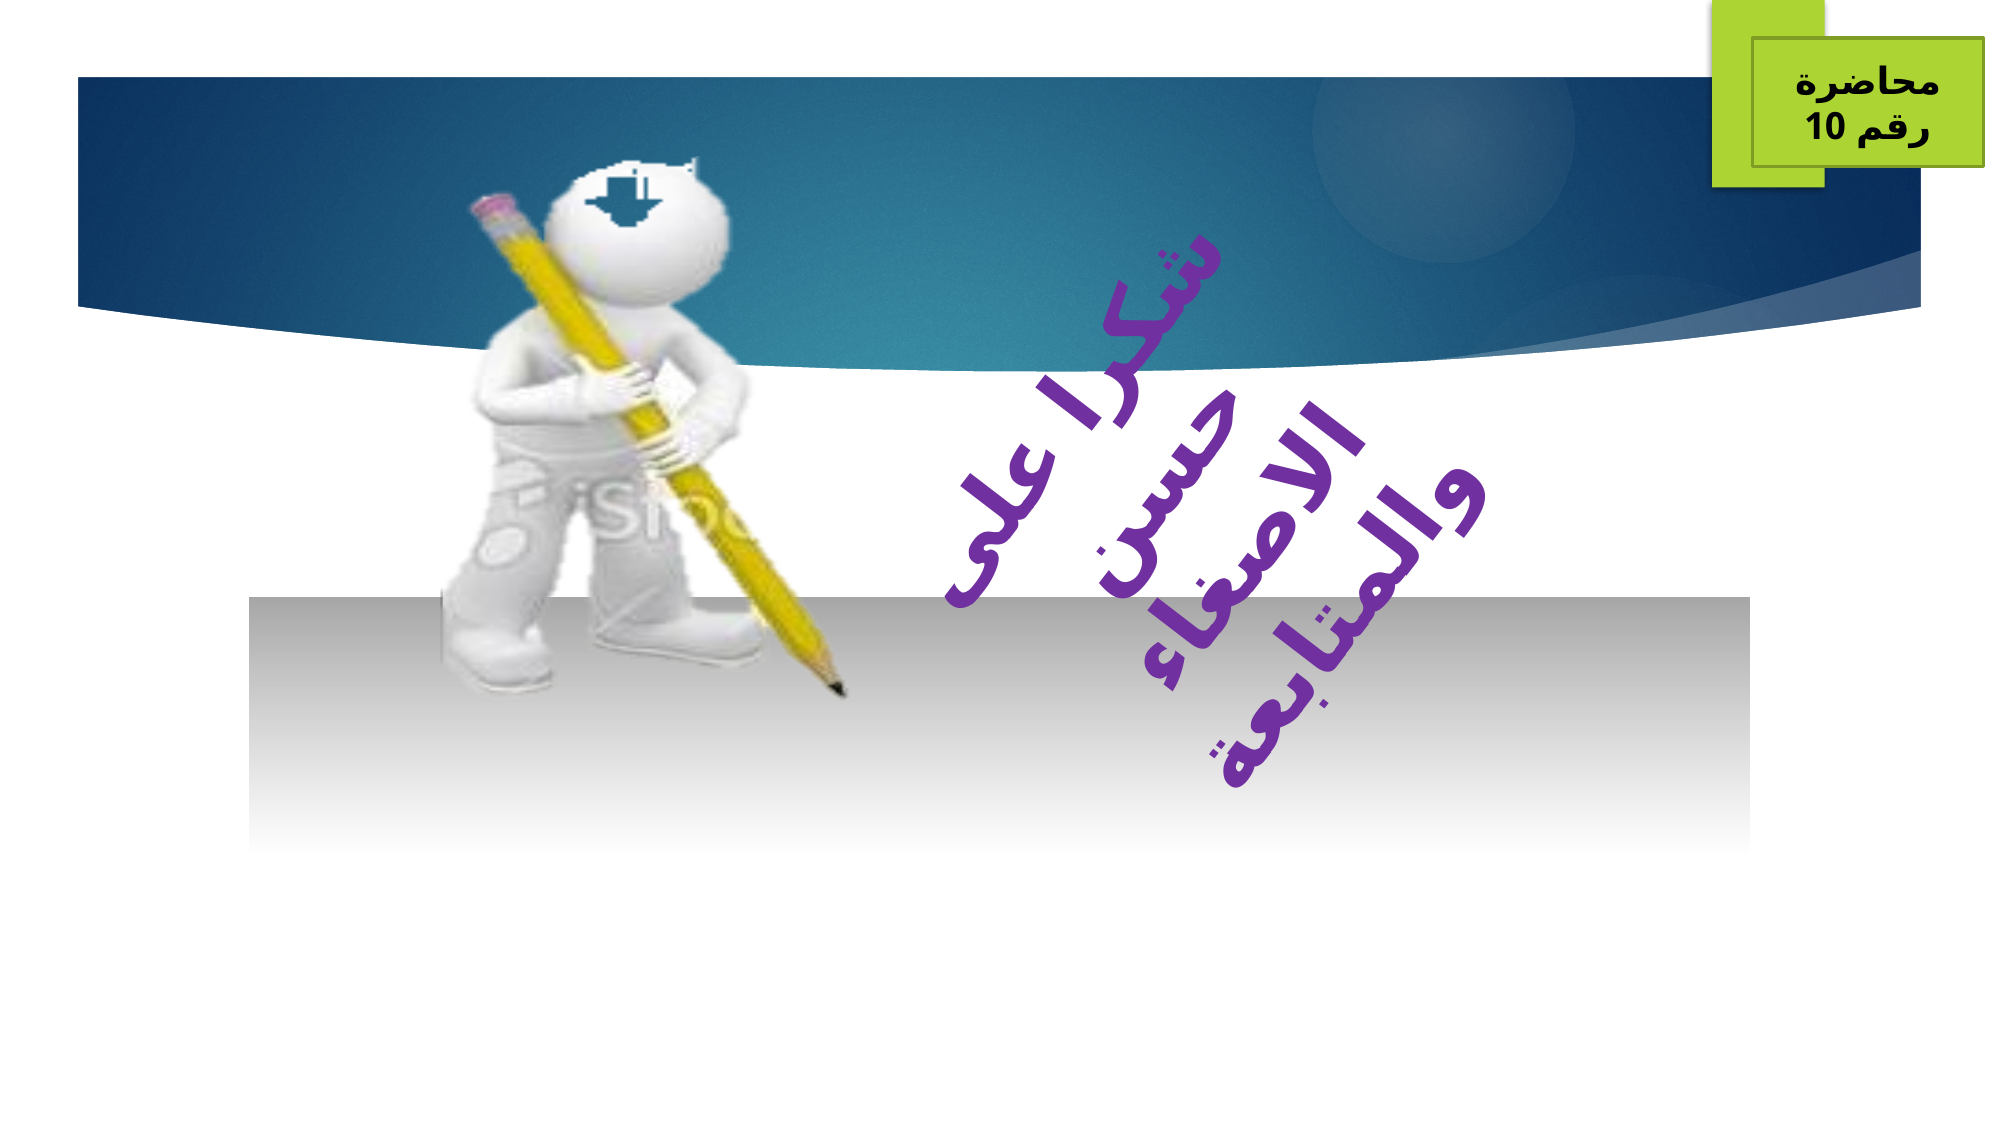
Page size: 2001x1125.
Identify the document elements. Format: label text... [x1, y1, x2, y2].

picture [431, 156, 855, 716]
text_box محاضرة رقم 10 [1751, 36, 1985, 168]
text_box [248, 596, 1217, 854]
text_box [1258, 596, 1751, 854]
text_box شكرا على حسن الاصغاء والمتابعة [924, 218, 1489, 872]
